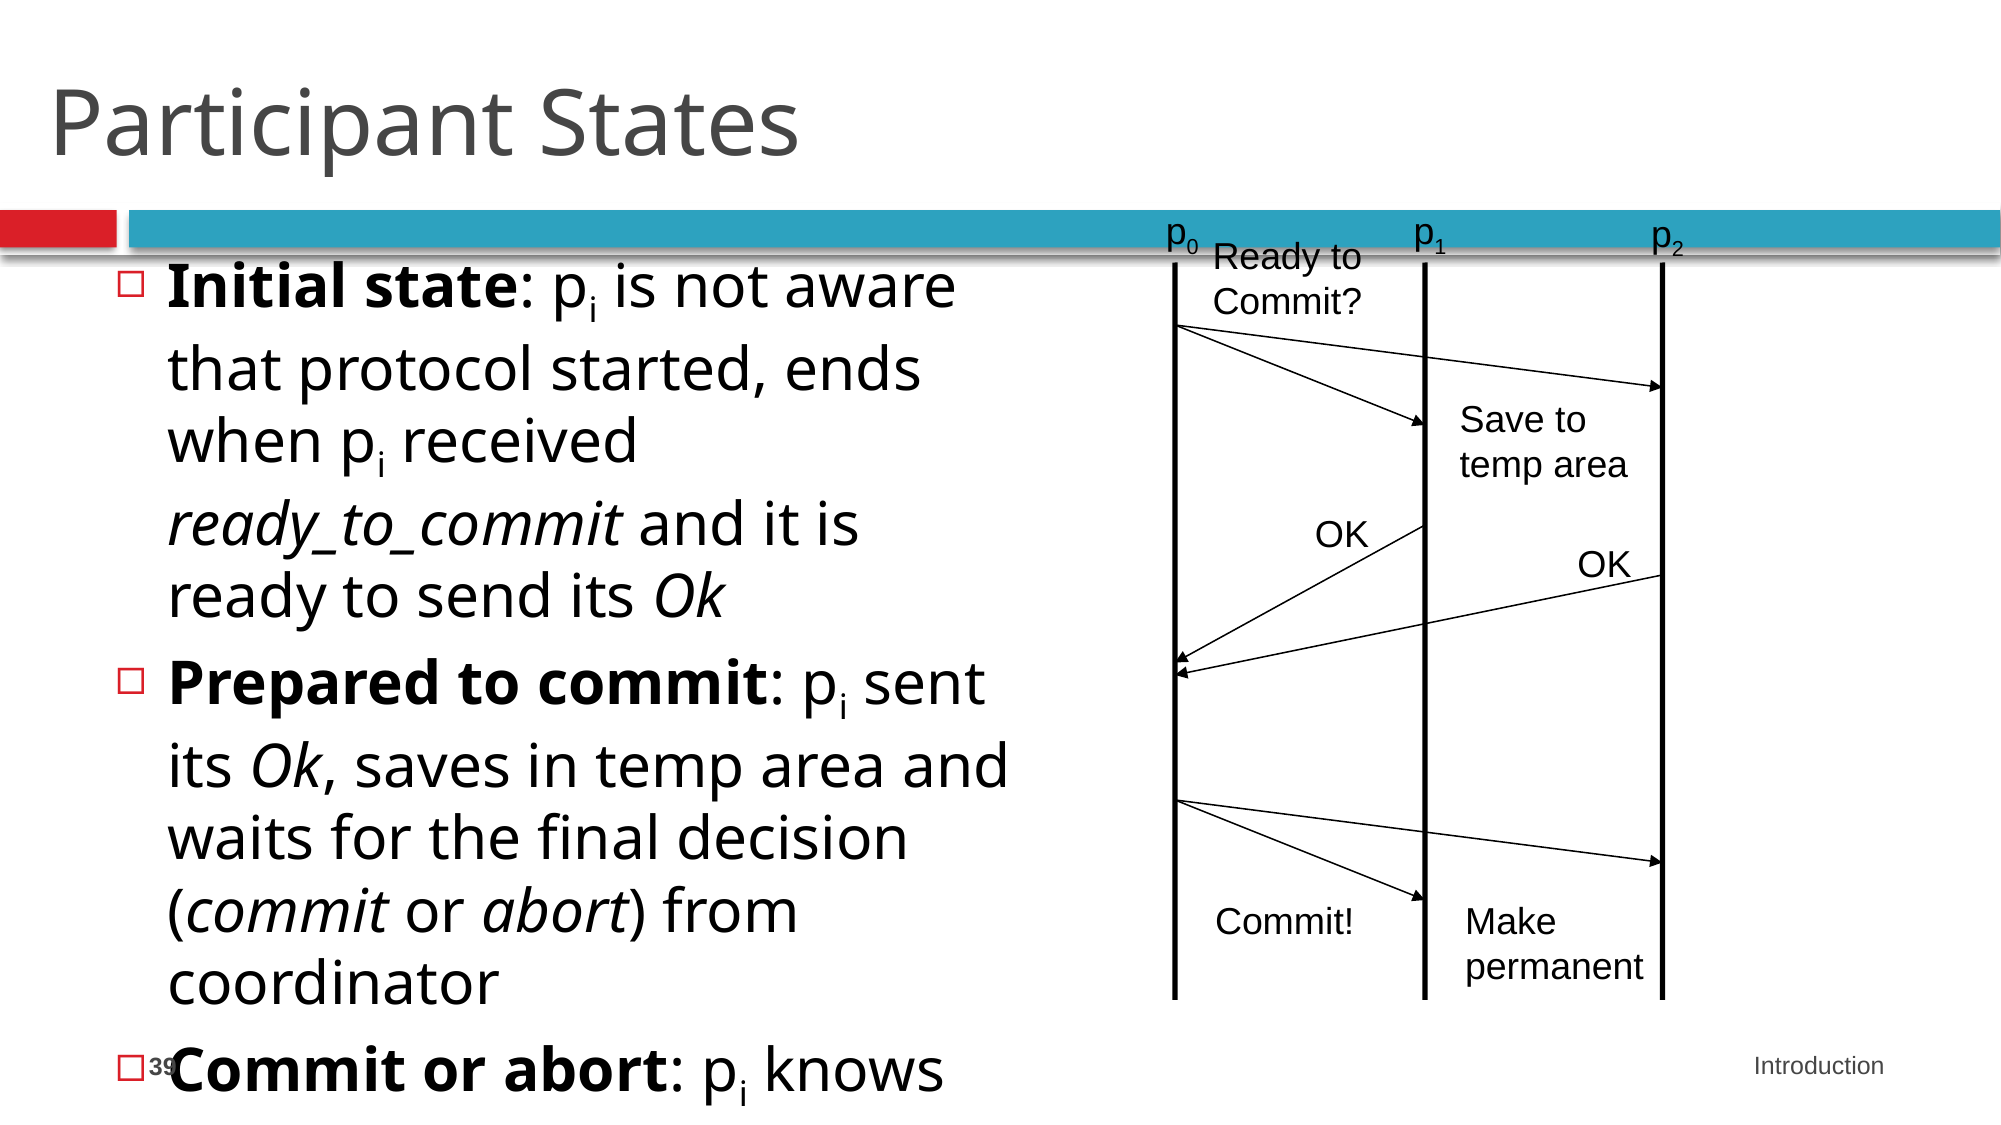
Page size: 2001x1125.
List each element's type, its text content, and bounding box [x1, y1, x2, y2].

text_box [1213, 330, 1662, 387]
list Initial state: pi is not aware that protocol started, ends when pi received ready_to_commit and it is ready to send its Ok Prepared to commit: pi sent its Ok, saves in temp area and waits for the final decision (commit or abort) from coordinator Commit or abort: pi knows the final decision, it must execute it [99, 239, 1038, 1050]
title Participant States [33, 37, 1967, 200]
text_box [1178, 800, 1663, 868]
text_box Ready to Commit? [1197, 224, 1378, 330]
text_box [1174, 799, 1426, 902]
text_box OK [1562, 532, 1647, 592]
text_box [1174, 562, 1358, 663]
text_box p0 [1151, 199, 1214, 266]
text_box p2 [1636, 202, 1699, 269]
text_box p1 [1398, 199, 1462, 266]
text_box [1174, 324, 1426, 427]
slide_number 39 [134, 1042, 568, 1103]
text_box Commit! [1200, 889, 1370, 950]
text_box Save to temp area [1444, 387, 1688, 493]
text_box Make permanent [1450, 889, 1659, 995]
text_box OK [1300, 502, 1385, 562]
footer Introduction [1133, 1042, 1900, 1103]
text_box [1174, 592, 1580, 679]
